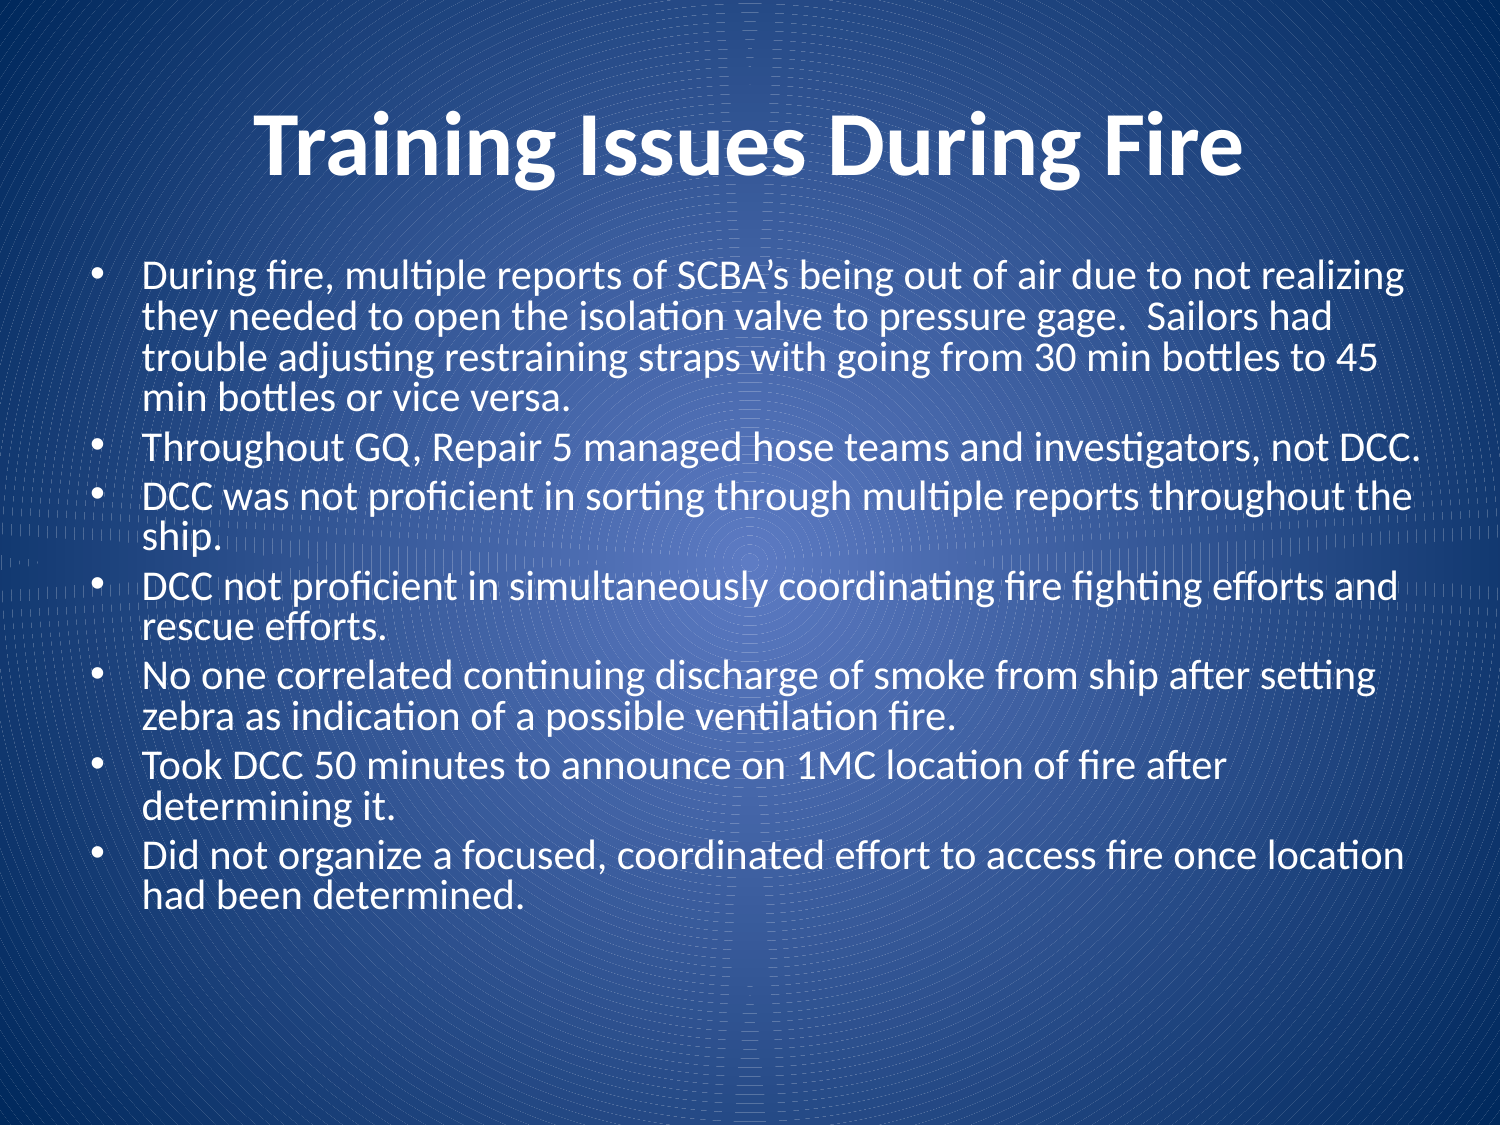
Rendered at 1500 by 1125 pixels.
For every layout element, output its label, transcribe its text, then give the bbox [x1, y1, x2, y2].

list During fire, multiple reports of SCBA’s being out of air due to not realizing they needed to open the isolation valve to pressure gage. Sailors had trouble adjusting restraining straps with going from 30 min bottles to 45 min bottles or vice versa. Throughout GQ, Repair 5 managed hose teams and investigators, not DCC. DCC was not proficient in sorting through multiple reports throughout the ship. DCC not proficient in simultaneously coordinating fire fighting efforts and rescue efforts. No one correlated continuing discharge of smoke from ship after setting zebra as indication of a possible ventilation fire. Took DCC 50 minutes to announce on 1MC location of fire after determining it. Did not organize a focused, coordinated effort to access fire once location had been determined. [75, 249, 1439, 963]
title Training Issues During Fire [75, 45, 1425, 233]
